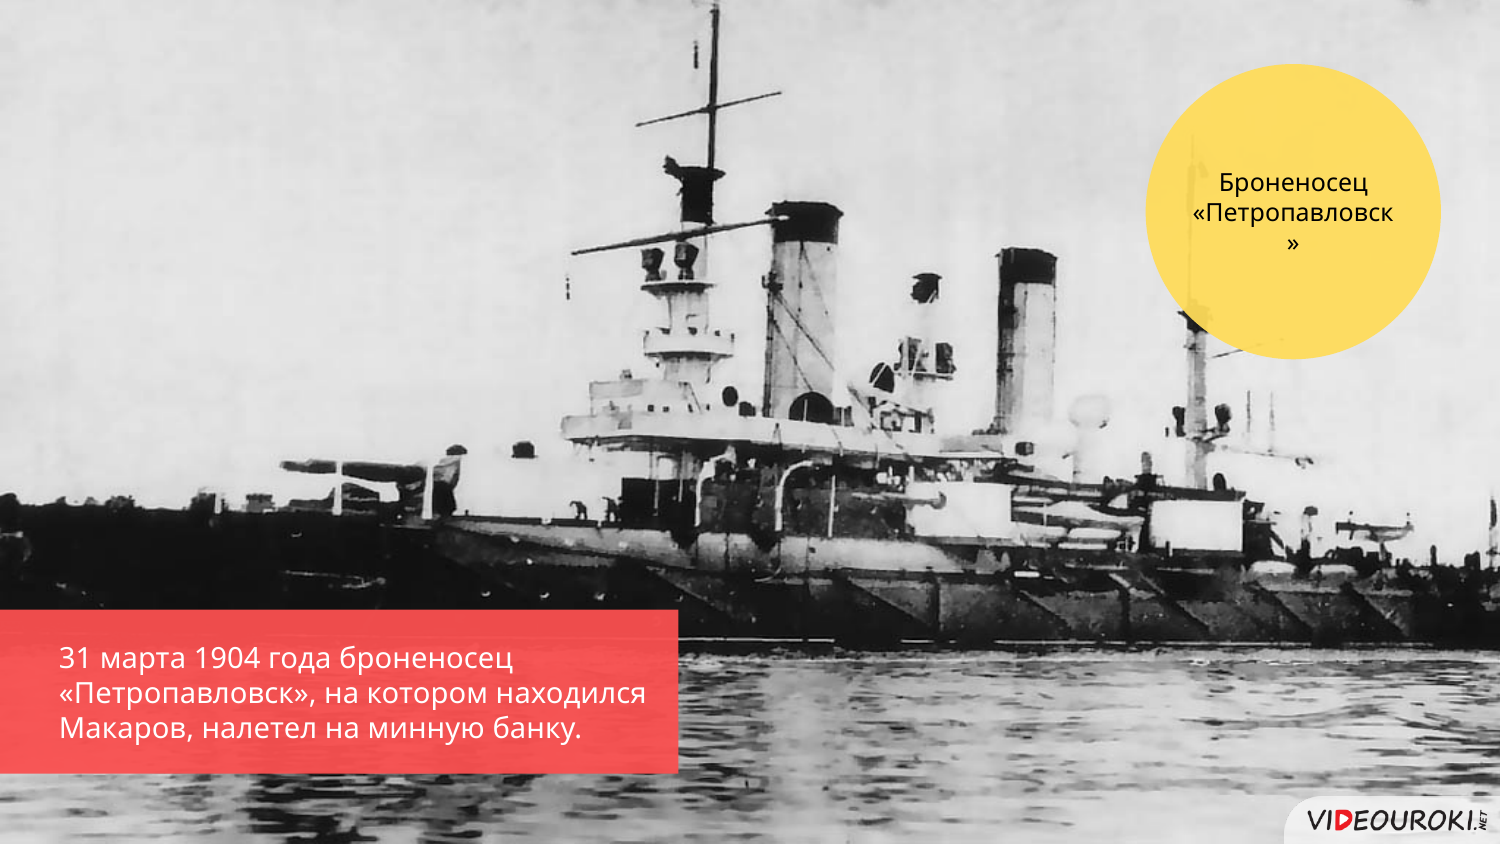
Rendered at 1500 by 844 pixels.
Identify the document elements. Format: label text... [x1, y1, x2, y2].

text_box Броненосец «Петропавловск» [1144, 62, 1442, 361]
text_box 31 марта 1904 года броненосец «Петропавловск», на котором находился Макаров, налетел на минную банку. [0, 609, 679, 774]
picture [0, 0, 1500, 844]
